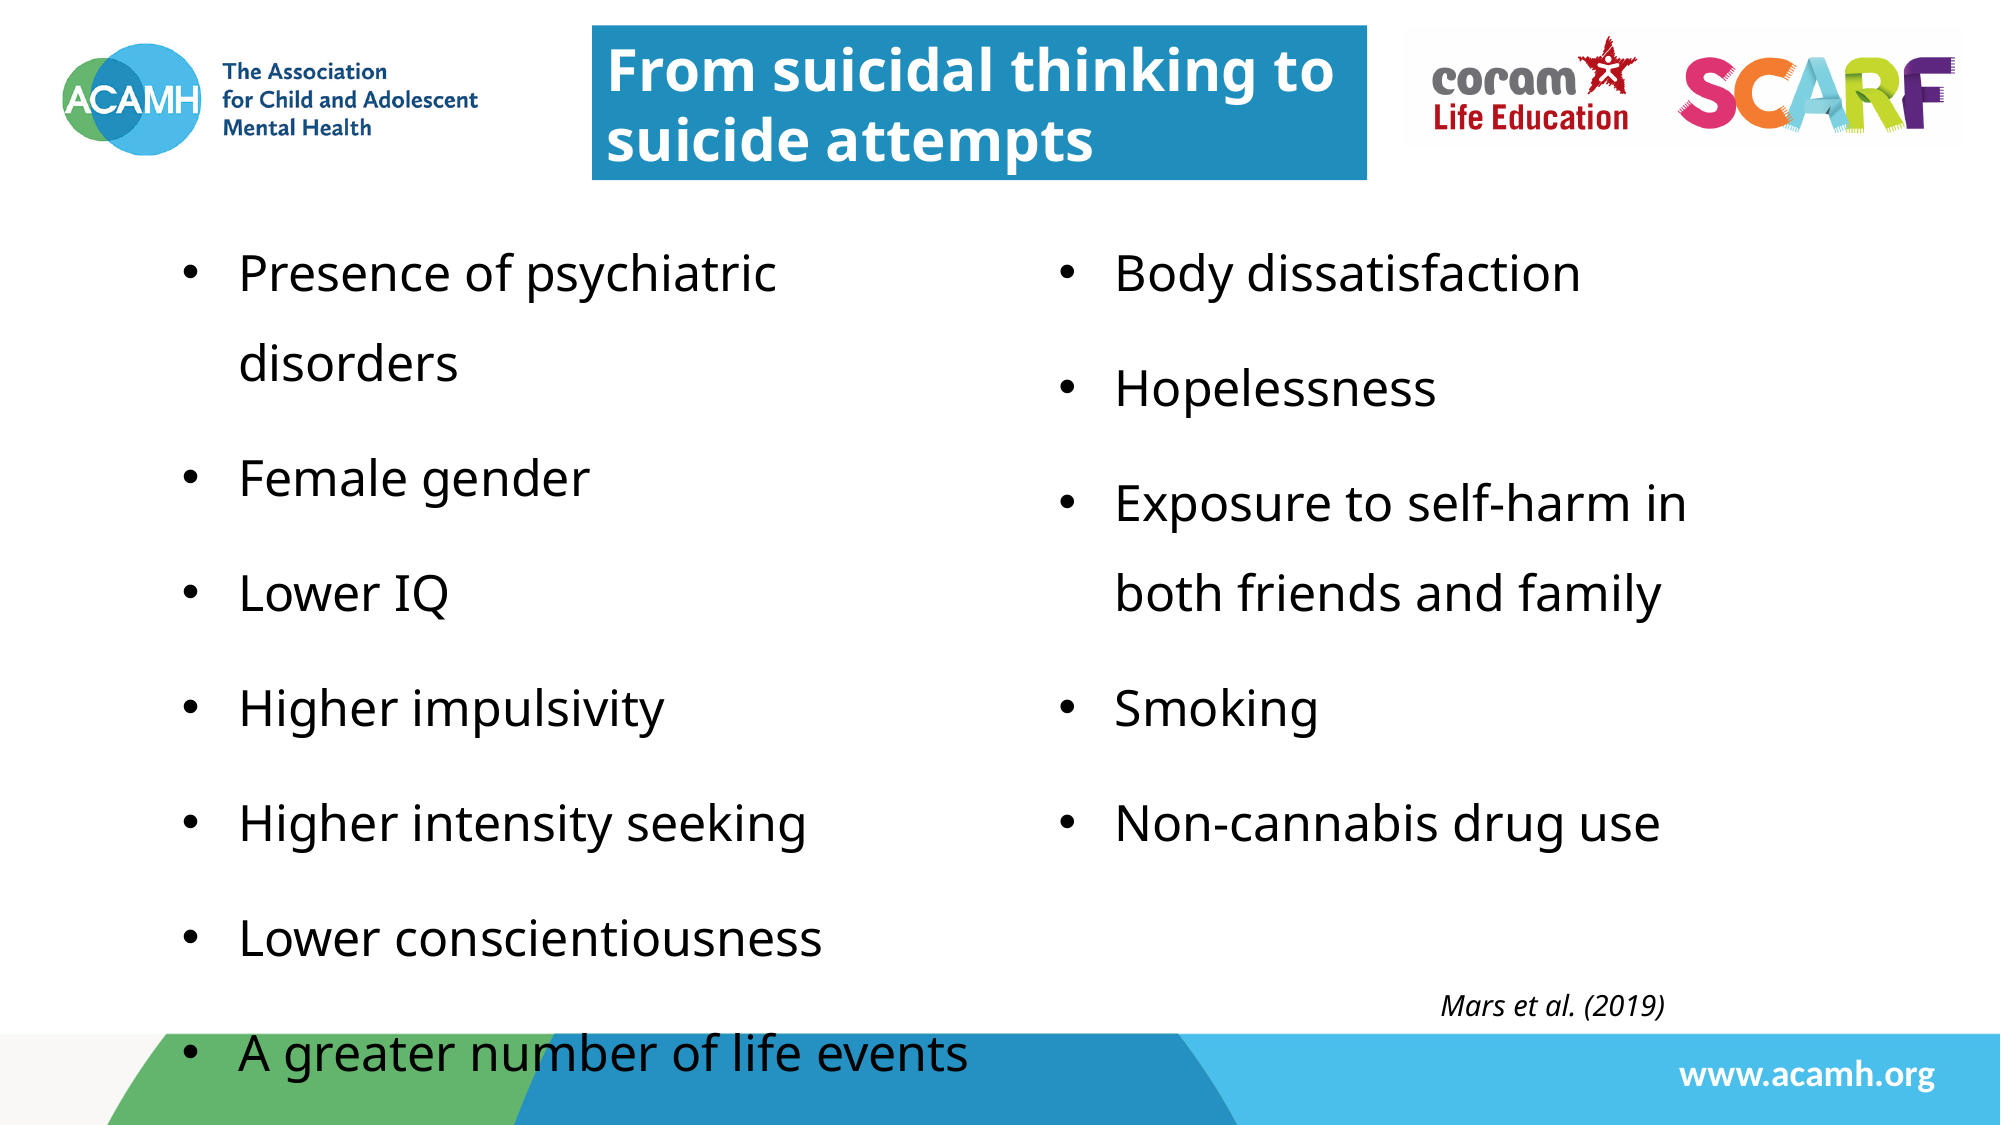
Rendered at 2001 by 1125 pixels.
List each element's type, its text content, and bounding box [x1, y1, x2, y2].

text_box Presence of psychiatric disorders Female gender Lower IQ Higher impulsivity Higher intensity seeking Lower conscientiousness A greater number of life events [167, 204, 1000, 1125]
text_box Mars et al. (2019) [1425, 979, 1680, 1030]
picture [56, 32, 530, 164]
picture [1000, 1006, 2000, 1125]
picture [1403, 27, 1964, 147]
text_box Body dissatisfaction Hopelessness Exposure to self-harm in both friends and family Smoking Non-cannabis drug use [1043, 204, 1819, 859]
picture [0, 1006, 167, 1125]
text_box From suicidal thinking to suicide attempts [592, 25, 1368, 181]
